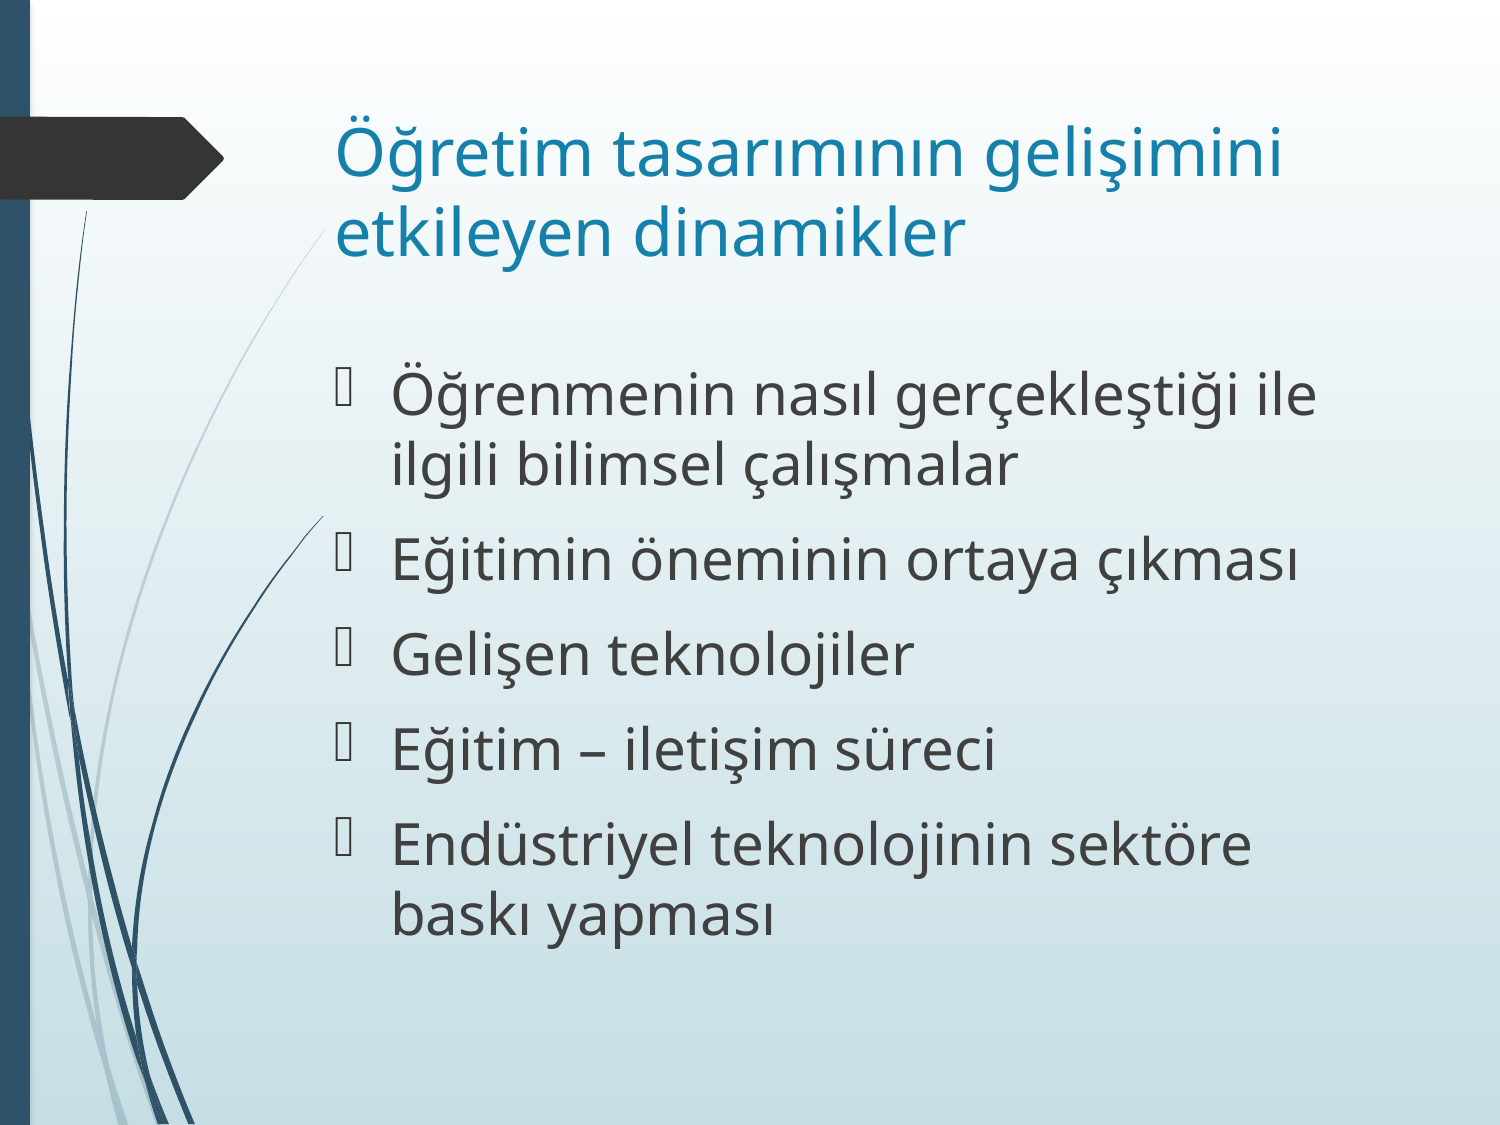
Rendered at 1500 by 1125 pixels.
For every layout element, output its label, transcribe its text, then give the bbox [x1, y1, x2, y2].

title Öğretim tasarımının gelişimini etkileyen dinamikler [319, 102, 1400, 313]
list Öğrenmenin nasıl gerçekleştiği ile ilgili bilimsel çalışmalar Eğitimin öneminin ortaya çıkması Gelişen teknolojiler Eğitim – iletişim süreci Endüstriyel teknolojinin sektöre baskı yapması [318, 350, 1400, 970]
